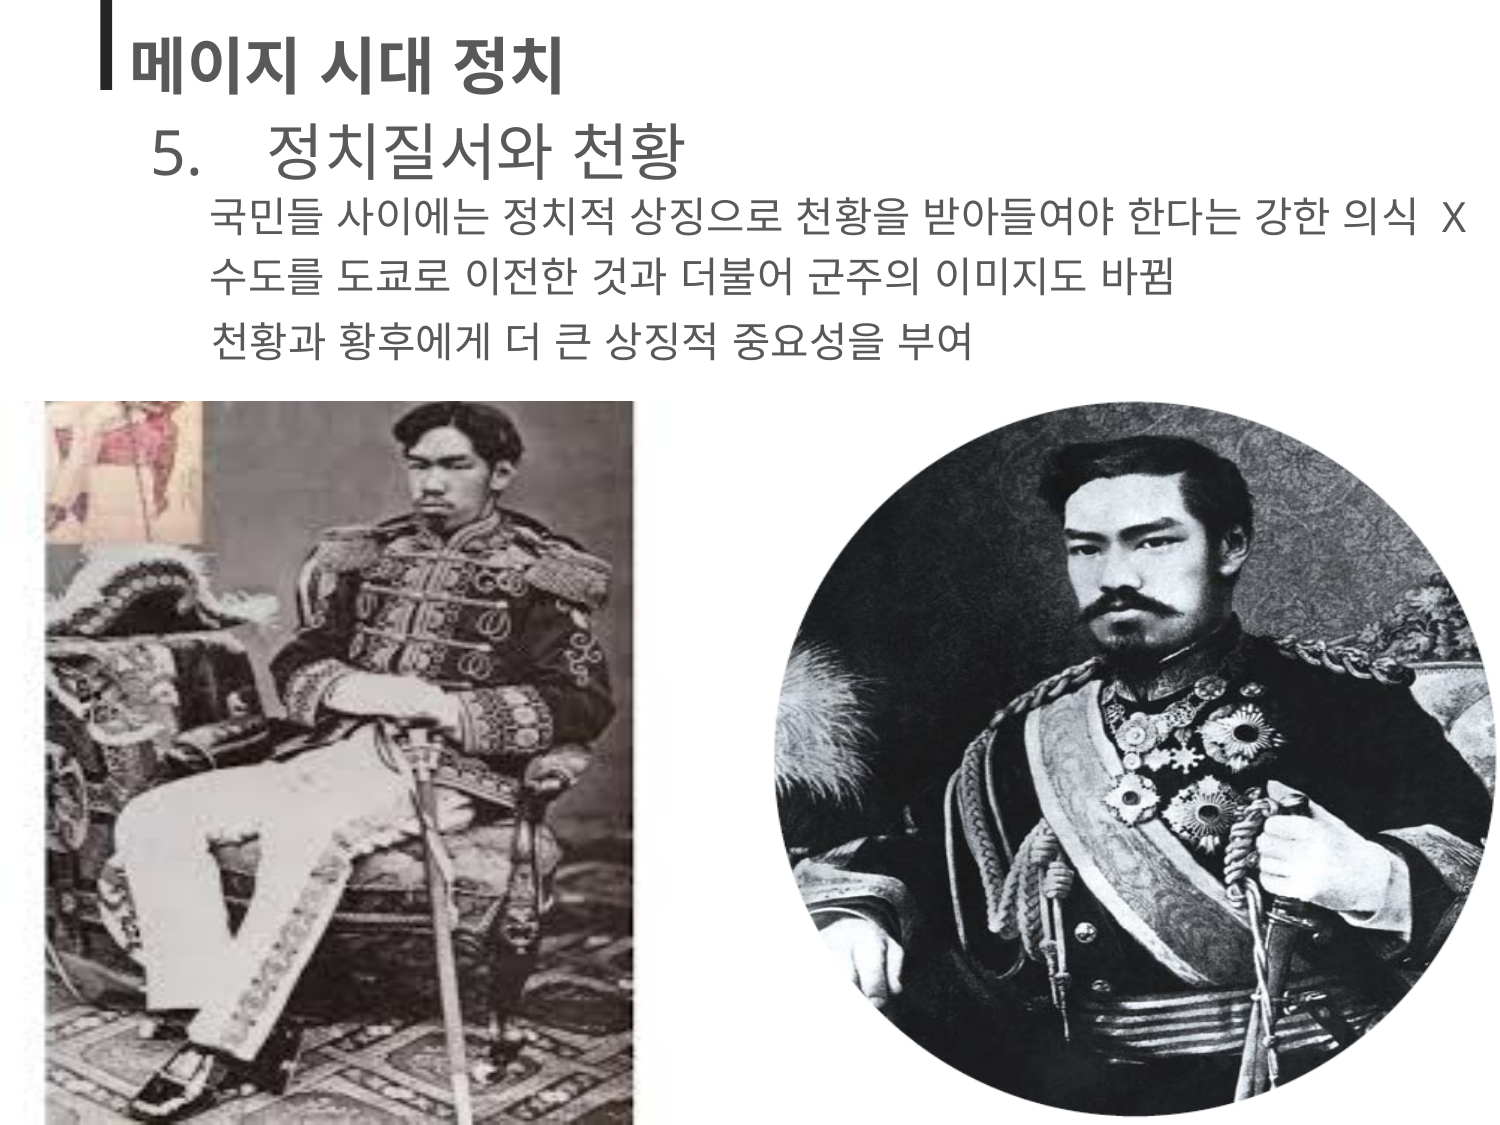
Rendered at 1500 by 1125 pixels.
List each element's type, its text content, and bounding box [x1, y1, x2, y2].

text_box 수도를 도쿄로 이전한 것과 더불어 군주의 이미지도 바뀜 [194, 249, 1435, 309]
text_box 천황과 황후에게 더 큰 상징적 중요성을 부여 [196, 308, 1437, 374]
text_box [0, 398, 1500, 1125]
text_box 메이지 시대 정치 [114, 19, 583, 110]
text_box 국민들 사이에는 정치적 상징으로 천황을 받아들여야 한다는 강한 의식 X [194, 183, 1483, 249]
text_box [98, 0, 114, 92]
text_box 5. 정치질서와 천황 [135, 105, 715, 196]
